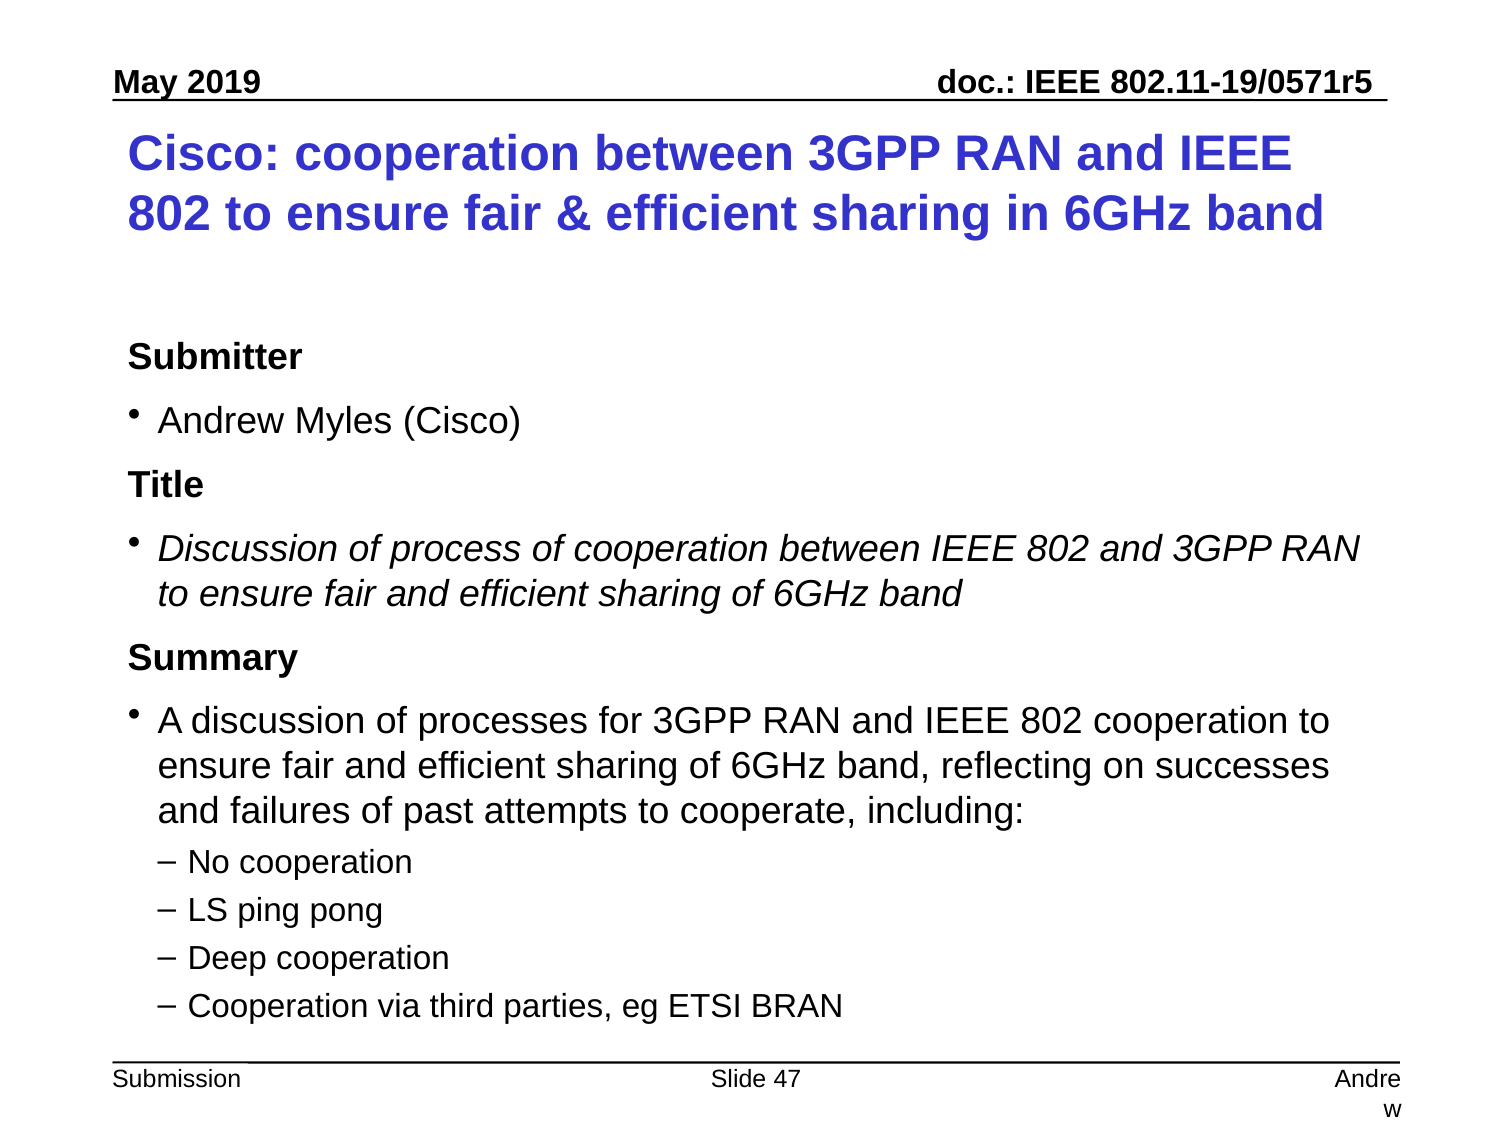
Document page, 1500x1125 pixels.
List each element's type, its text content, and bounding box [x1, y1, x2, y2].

title Cisco: cooperation between 3GPP RAN and IEEE 802 to ensure fair & efficient sharing in 6GHz band [112, 112, 1388, 288]
footer Andrew Myles, Cisco [1320, 1061, 1402, 1093]
list Submitter Andrew Myles (Cisco) Title Discussion of process of cooperation between IEEE 802 and 3GPP RAN to ensure fair and efficient sharing of 6GHz band Summary A discussion of processes for 3GPP RAN and IEEE 802 cooperation to ensure fair and efficient sharing of 6GHz band, reflecting on successes and failures of past attempts to cooperate, including: No cooperation LS ping pong Deep cooperation Cooperation via third parties, eg ETSI BRAN [112, 324, 1388, 1000]
slide_number Slide 47 [709, 1061, 803, 1093]
